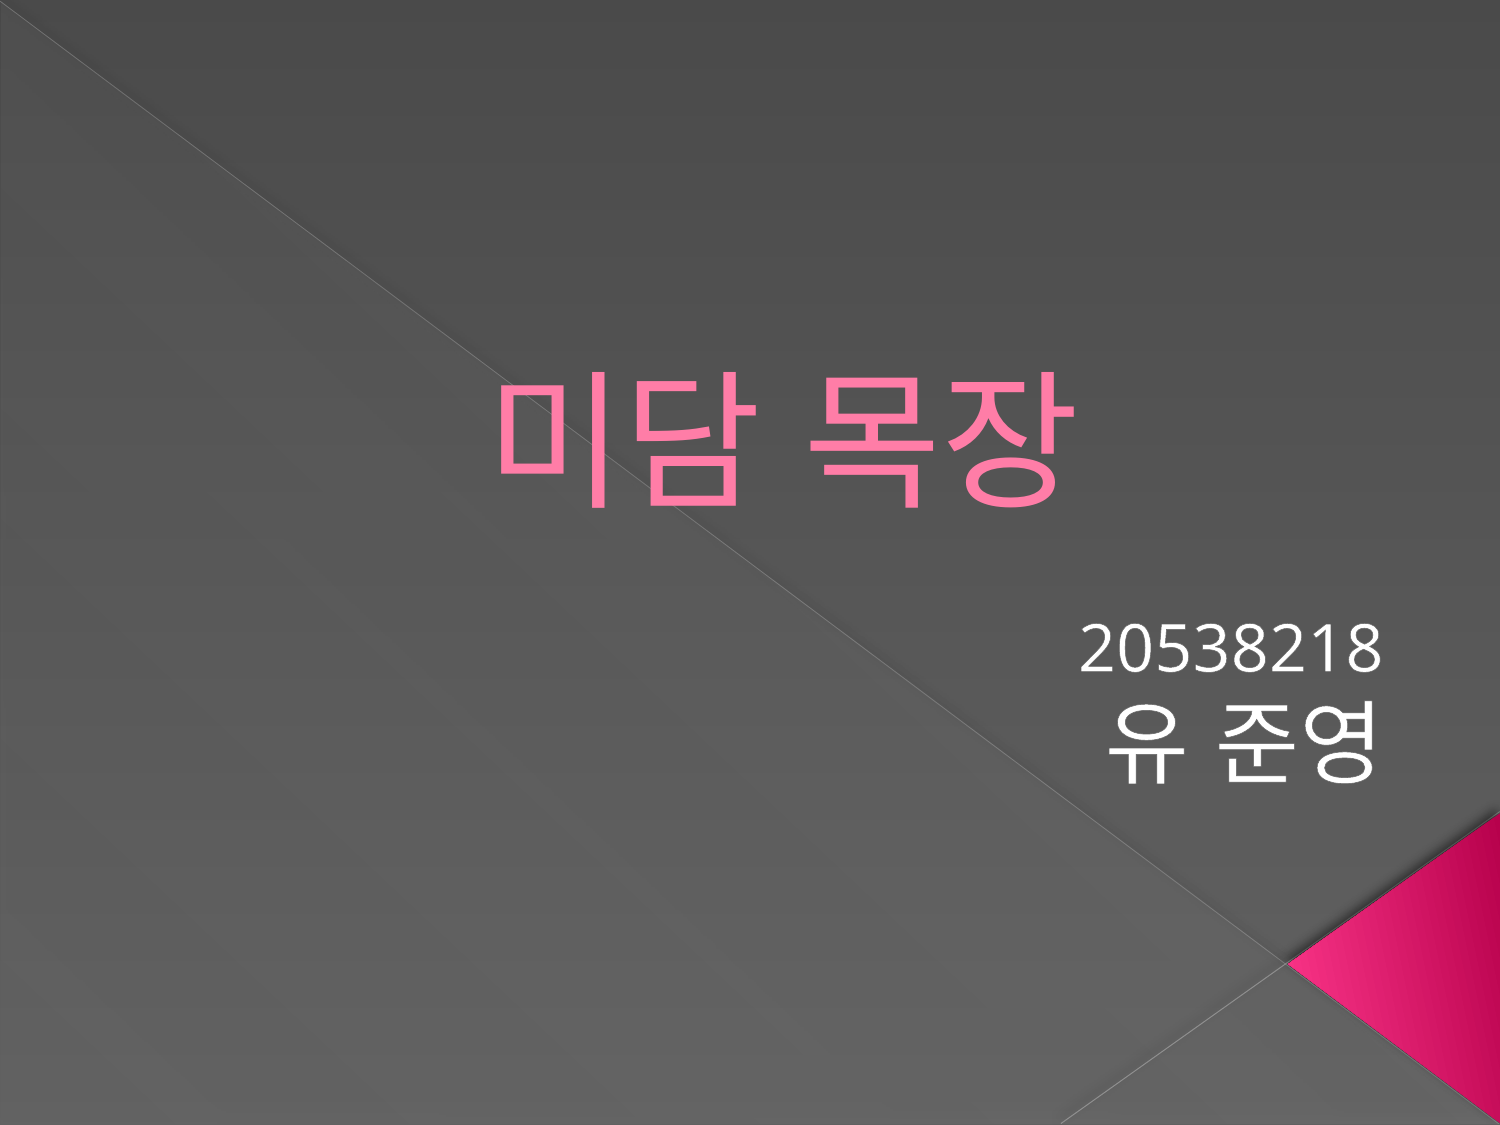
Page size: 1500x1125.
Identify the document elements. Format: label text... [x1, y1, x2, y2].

subtitle 20538218 유 준영 [82, 597, 1405, 886]
title 미담 목장 [82, 292, 1405, 535]
